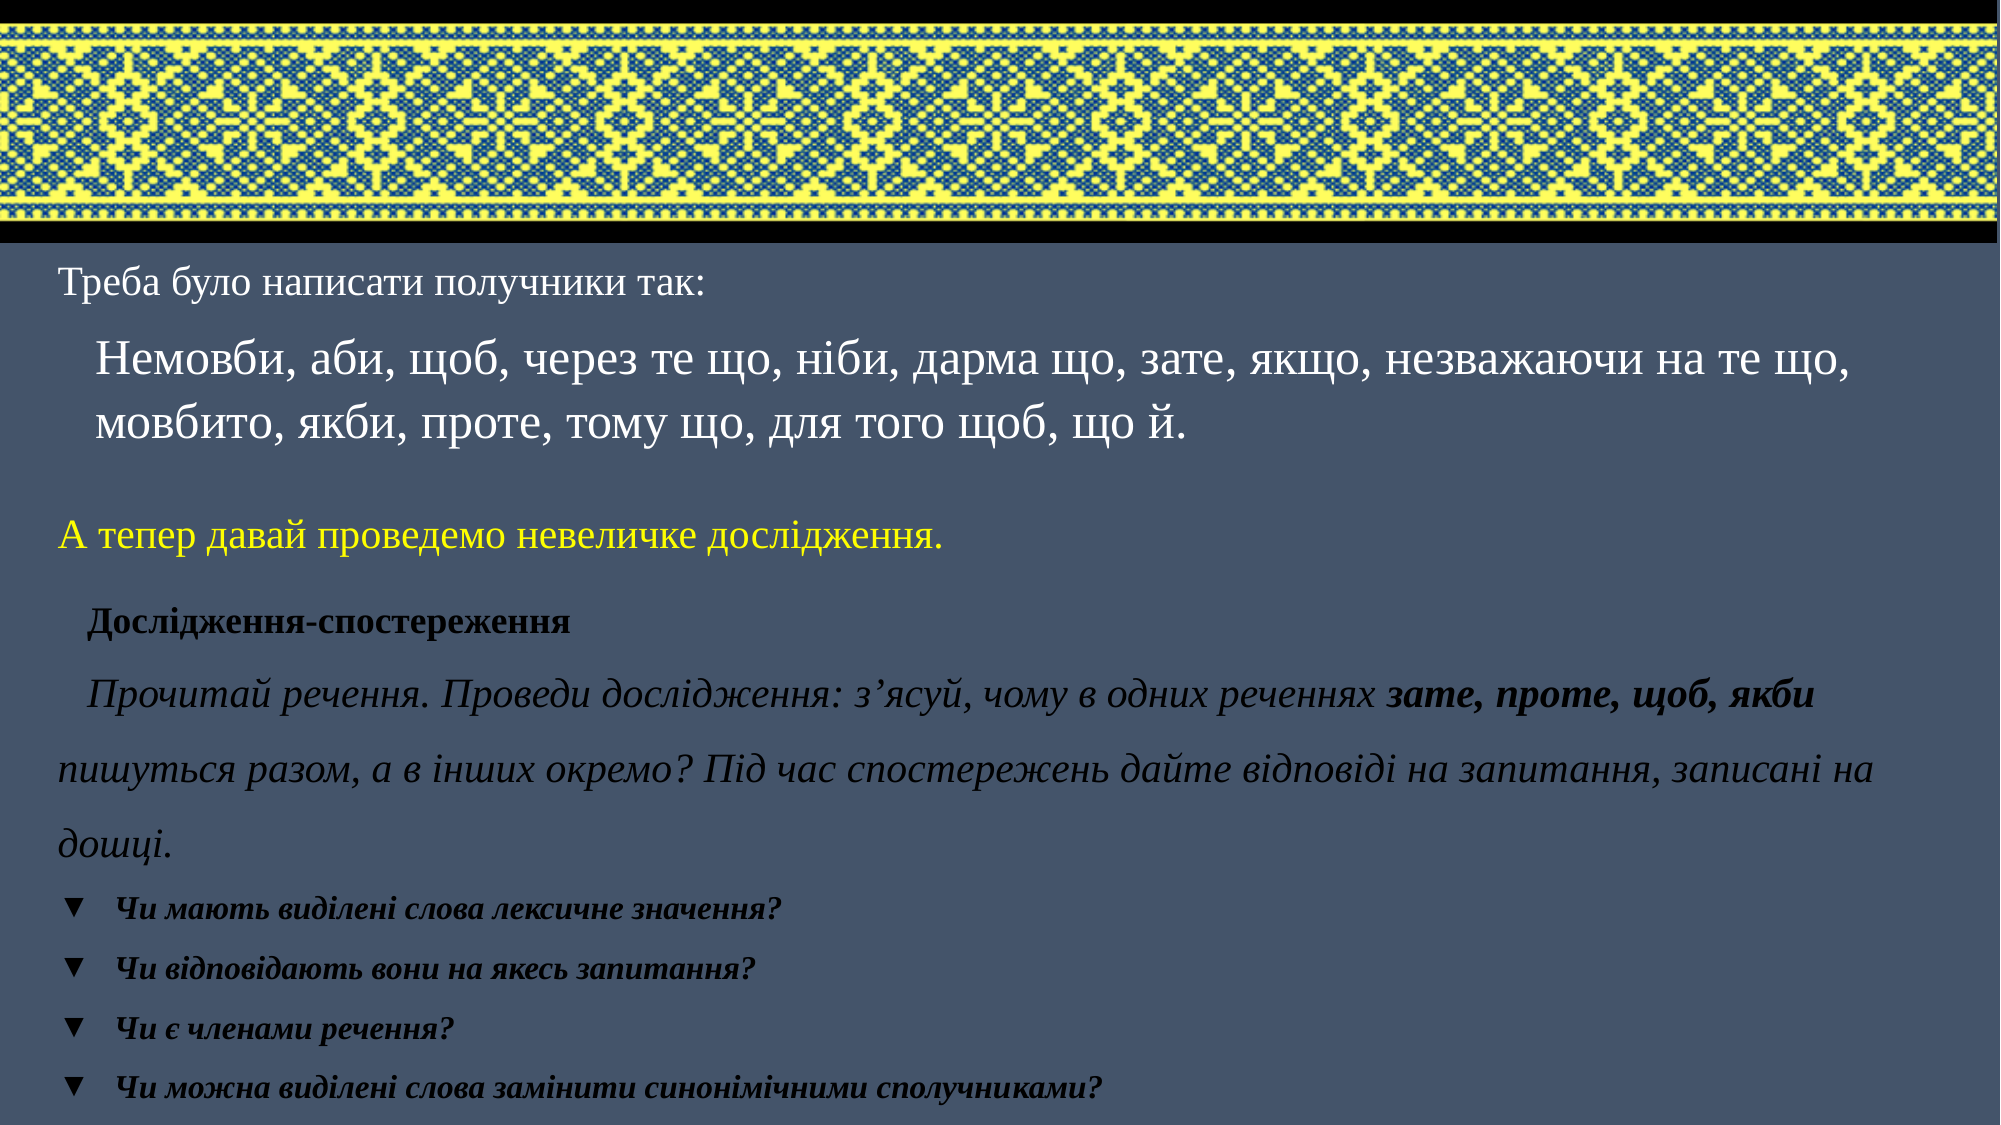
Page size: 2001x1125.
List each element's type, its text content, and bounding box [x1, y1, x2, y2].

text_box Треба було написати получники так: Немовби, аби, щоб, через те що, ніби, дарма що, зате, якщо, незважаючи на те що, мовбито, якби, проте, тому що, для того щоб, що й. А тепер давай проведемо невеличке дослідження. Дослідження-спостереження Прочитай речення. Проведи дослідження: з’ясуй, чому в одних реченнях зате, проте, щоб, якби пишуться разом, а в ін­ших окремо? Під час спостережень дайте відповіді на запитання, записані на дошці. Чи мають виділені слова лексичне значення? Чи відповідають вони на якесь запитання? Чи є членами речення? Чи можна виділені слова замінити синонімічними сполучни­ками? [42, 243, 1979, 1125]
picture [0, 0, 1997, 243]
